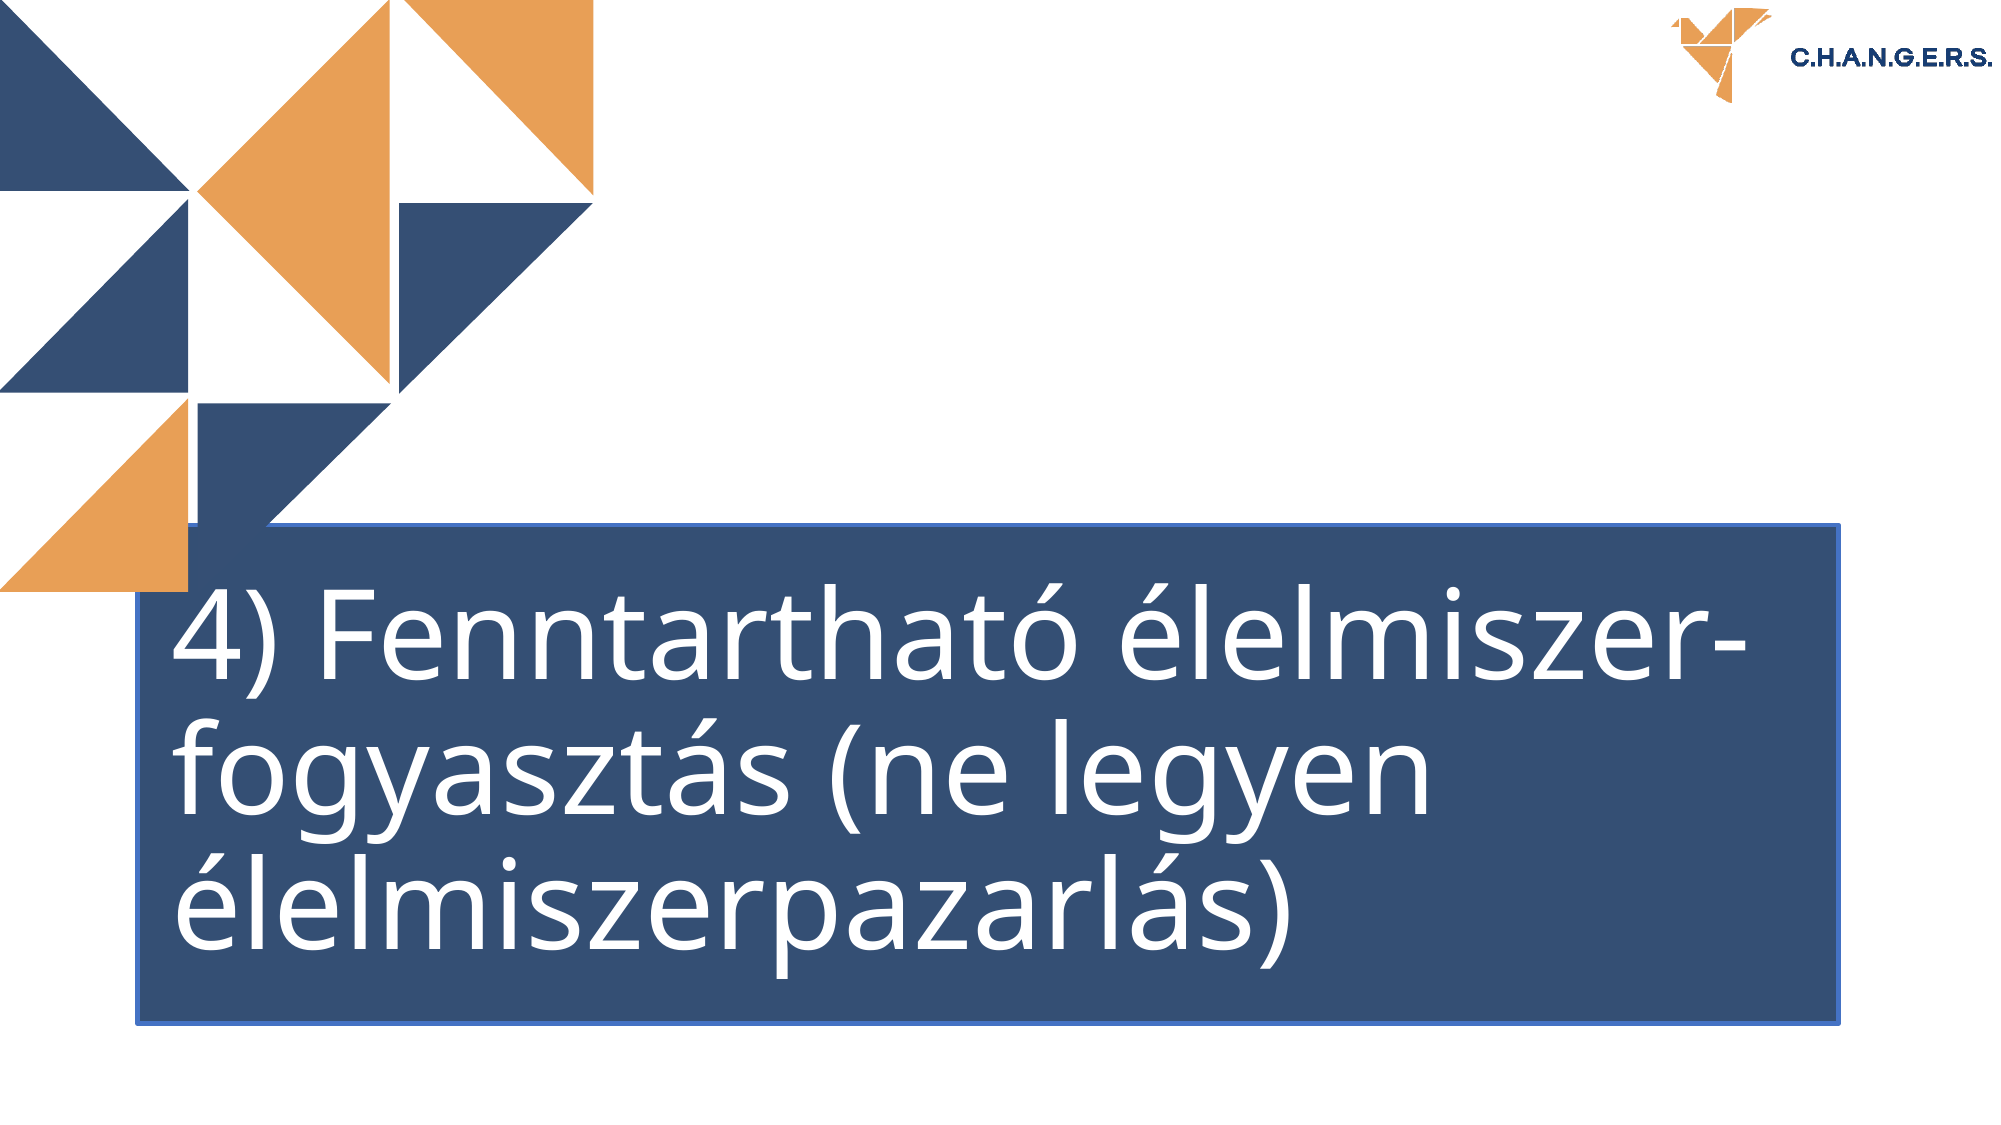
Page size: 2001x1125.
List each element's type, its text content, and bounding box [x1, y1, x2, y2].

text_box [0, 0, 187, 190]
text_box [400, 204, 591, 392]
text_box [198, 404, 389, 592]
text_box [0, 400, 188, 591]
list 4) Fenntartható élelmiszer-fogyasztás (ne legyen élelmiszerpazarlás) [135, 523, 1841, 1026]
picture [1671, 8, 1992, 103]
text_box [198, 1, 389, 382]
text_box [0, 201, 188, 392]
text_box [405, 0, 593, 193]
